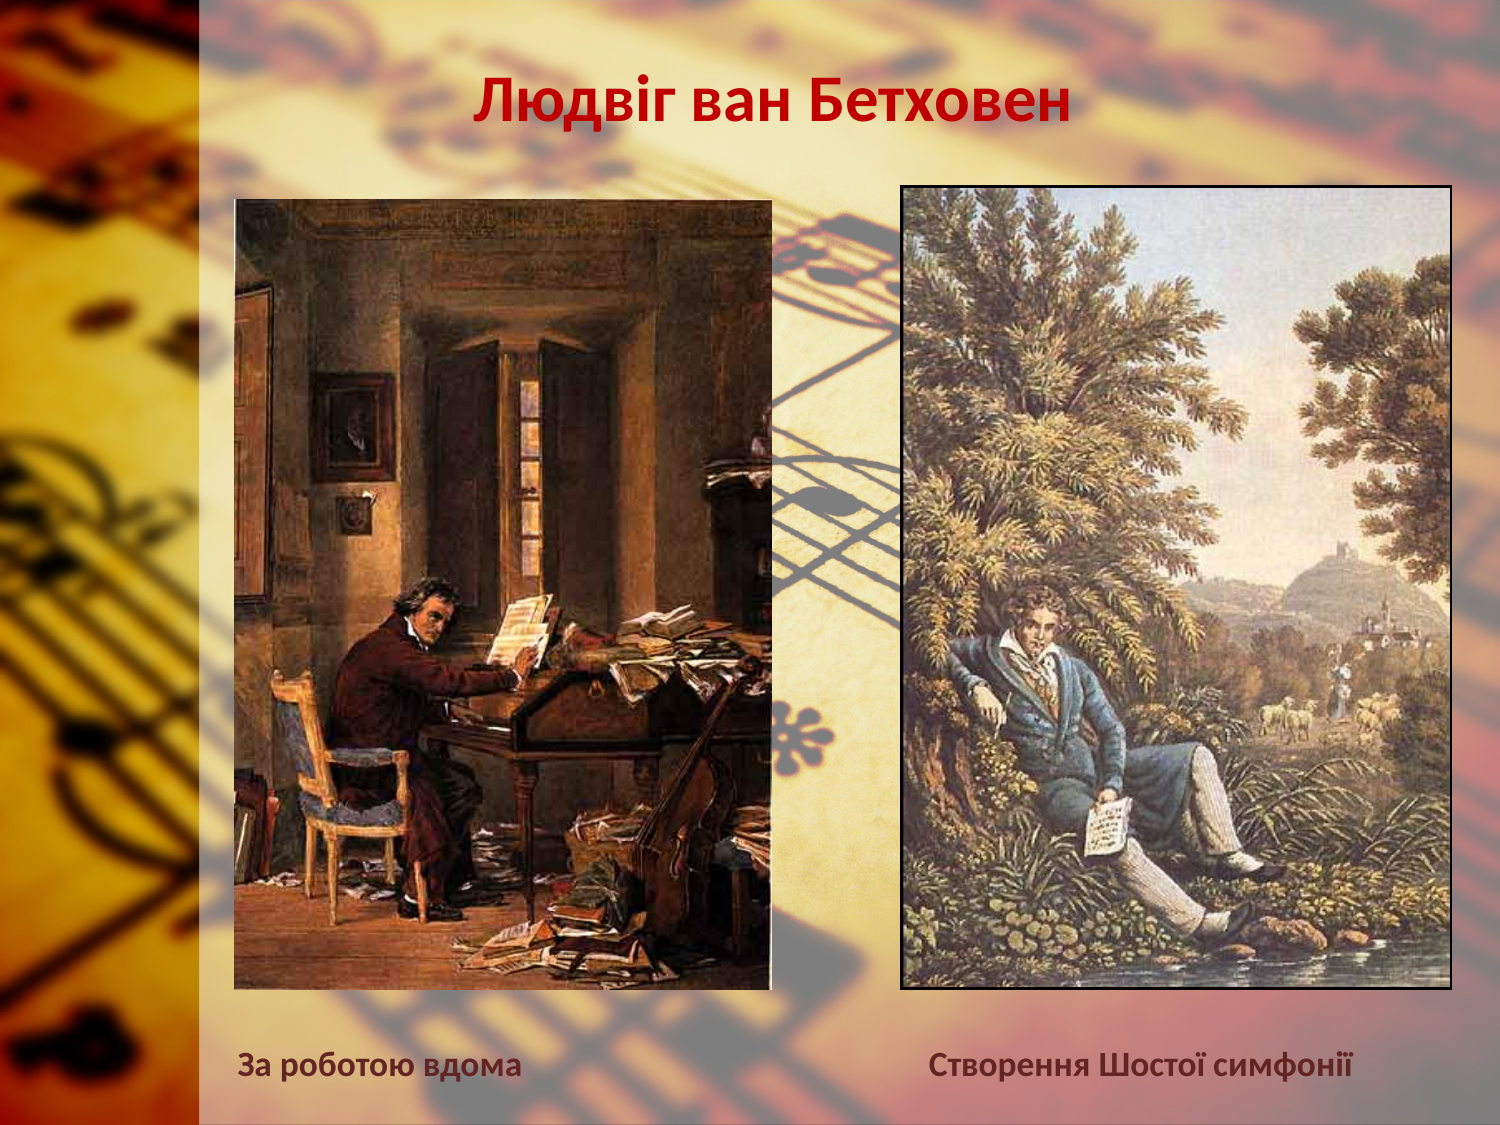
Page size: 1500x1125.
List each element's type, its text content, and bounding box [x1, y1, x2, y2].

picture [0, 0, 1500, 1125]
text_box Створення Шостої симфонії [914, 984, 1465, 1092]
text_box За роботою вдома [222, 984, 739, 1092]
subtitle Людвіг ван Бетховен [445, 46, 1102, 164]
